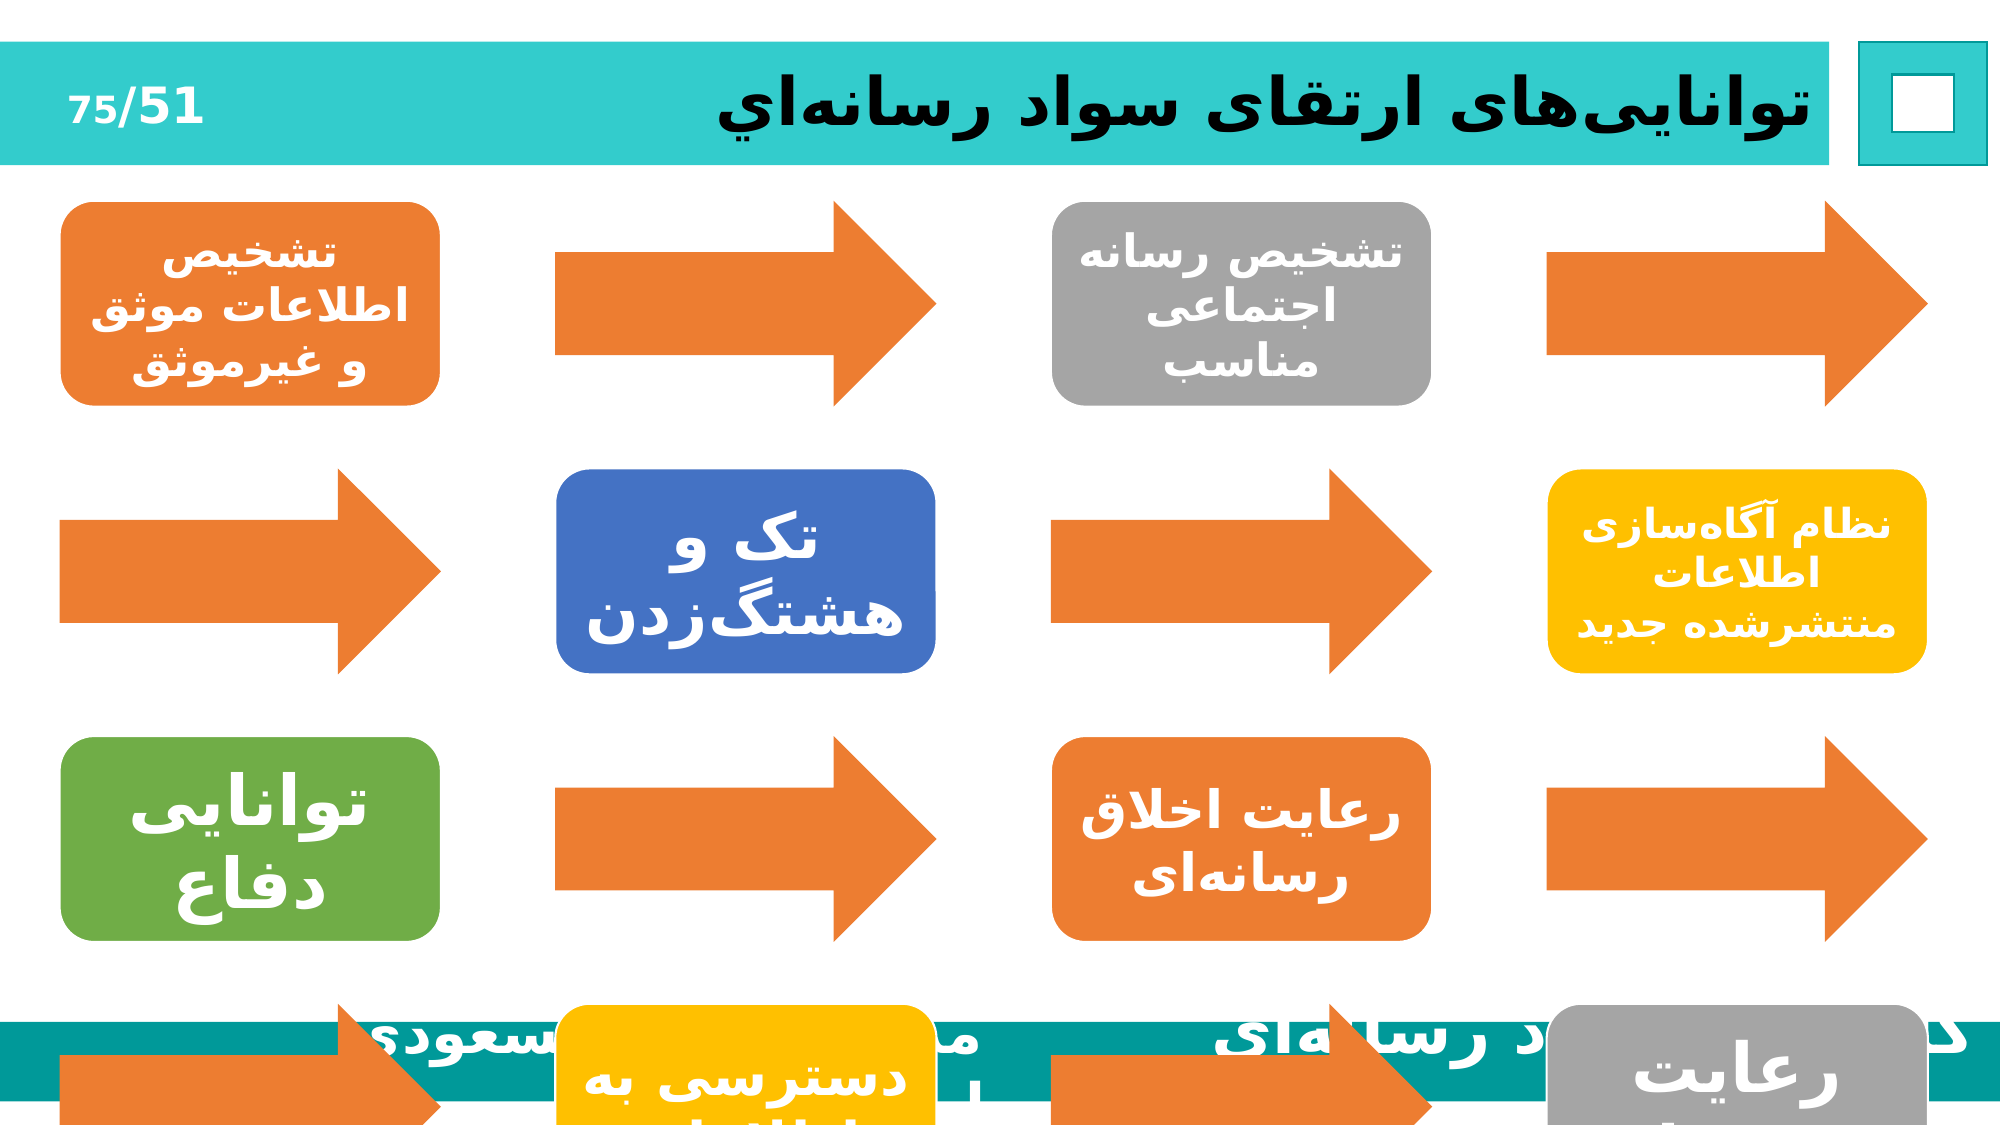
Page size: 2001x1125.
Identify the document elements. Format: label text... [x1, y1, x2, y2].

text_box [59, 200, 1928, 1007]
title توانایی‌های ارتقای سواد رسانه‌اي [0, 41, 1830, 166]
slide_number 51/75 [19, 73, 255, 134]
